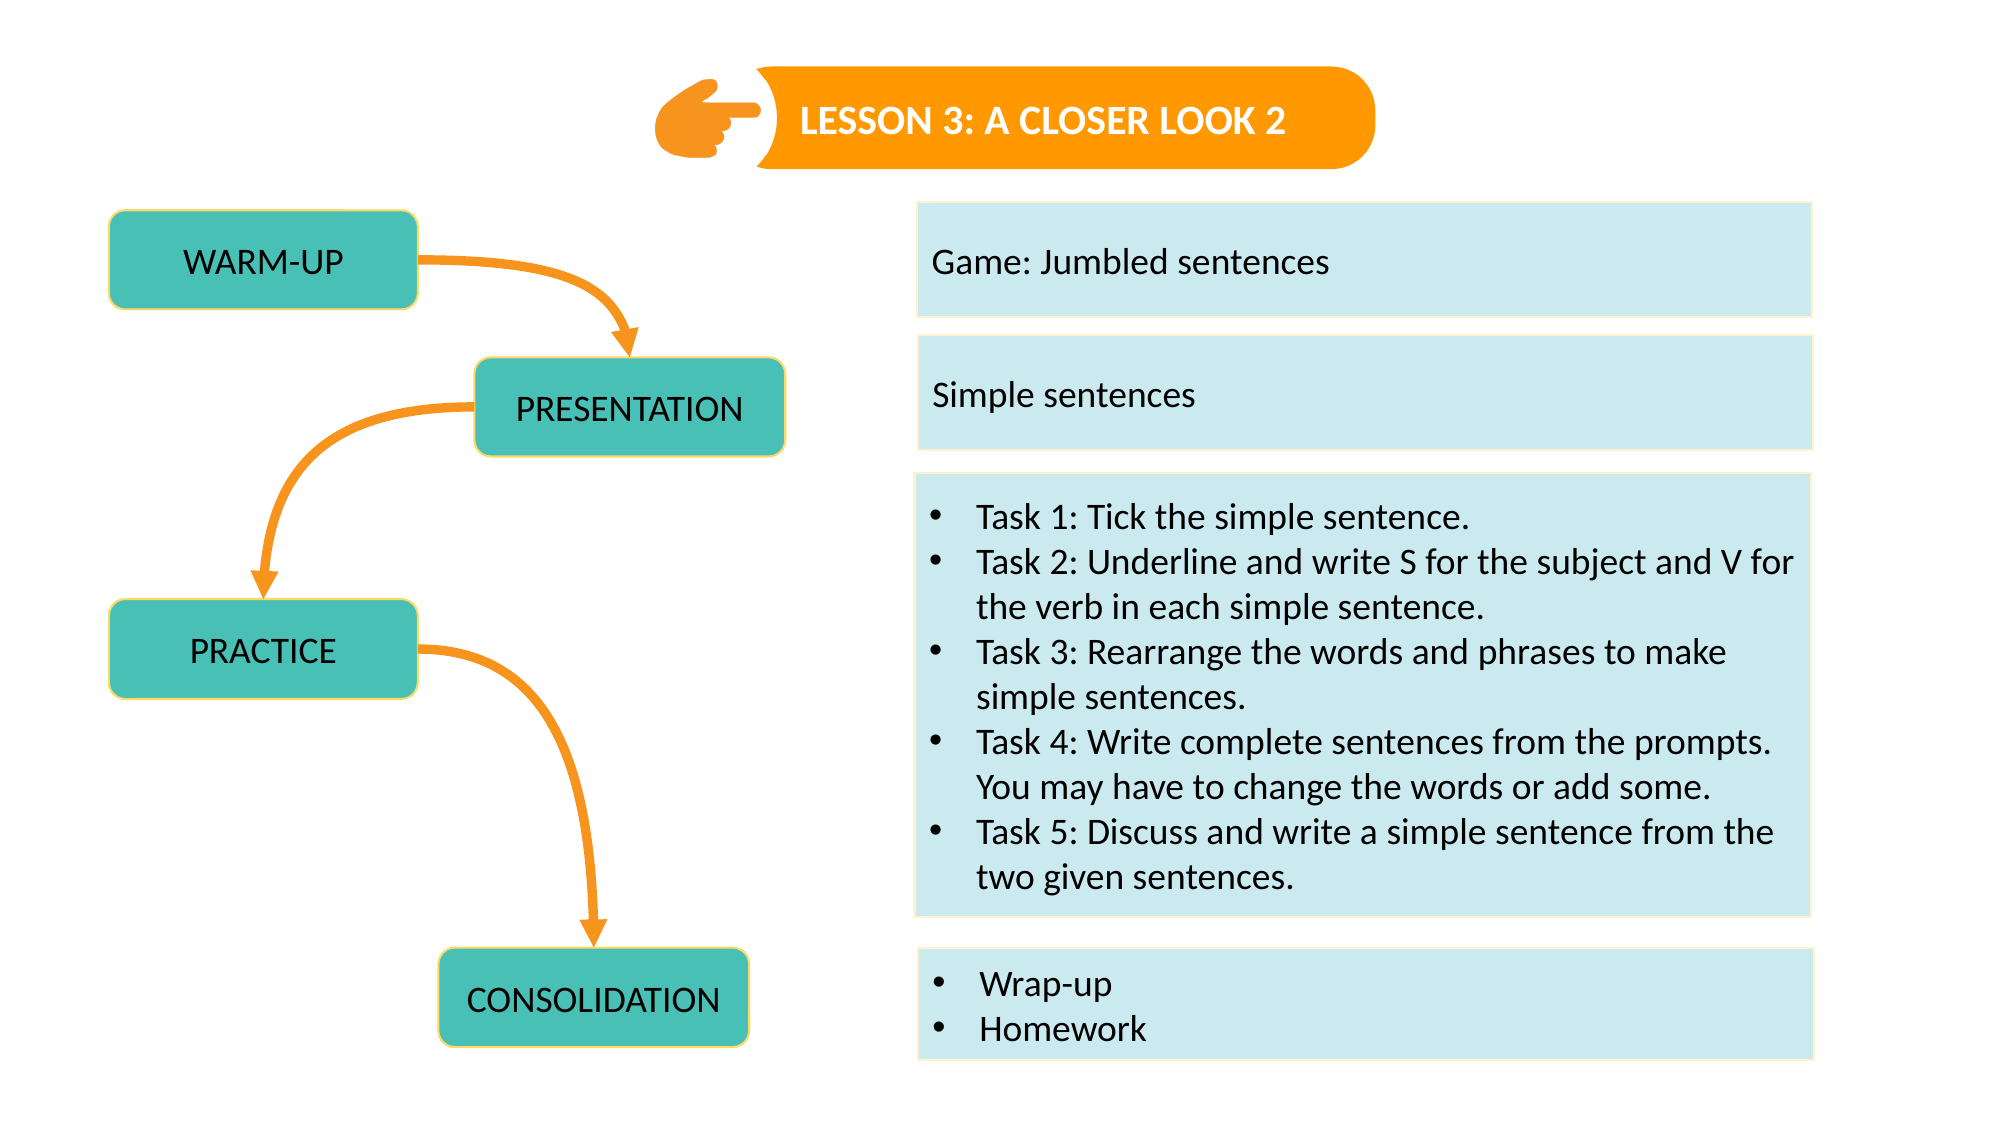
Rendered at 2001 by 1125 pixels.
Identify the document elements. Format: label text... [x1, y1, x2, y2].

text_box Game: Jumbled sentences [916, 201, 1813, 318]
text_box LESSON 3: A CLOSER LOOK 2 [786, 85, 1376, 150]
text_box [786, 65, 1369, 85]
text_box Simple sentences [917, 334, 1814, 451]
text_box CONSOLIDATION [437, 946, 751, 1049]
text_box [417, 648, 594, 948]
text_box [263, 406, 475, 600]
text_box WARM-UP [107, 209, 419, 311]
text_box [786, 150, 1369, 171]
text_box Task 1: Tick the simple sentence. Task 2: Underline and write S for the subject and V for the verb in each simple sentence. Task 3: Rearrange the words and phrases to make simple sentences. Task 4: Write complete sentences from the prompts. You may have to change the words or add some. Task 5: Discuss and write a simple sentence from the two given sentences. [913, 472, 1812, 918]
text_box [417, 259, 630, 358]
picture [627, 42, 786, 193]
text_box PRACTICE [107, 597, 419, 701]
text_box [749, 287, 1105, 427]
text_box Wrap-up Homework [917, 947, 1815, 1061]
text_box PRESENTATION [473, 356, 787, 458]
